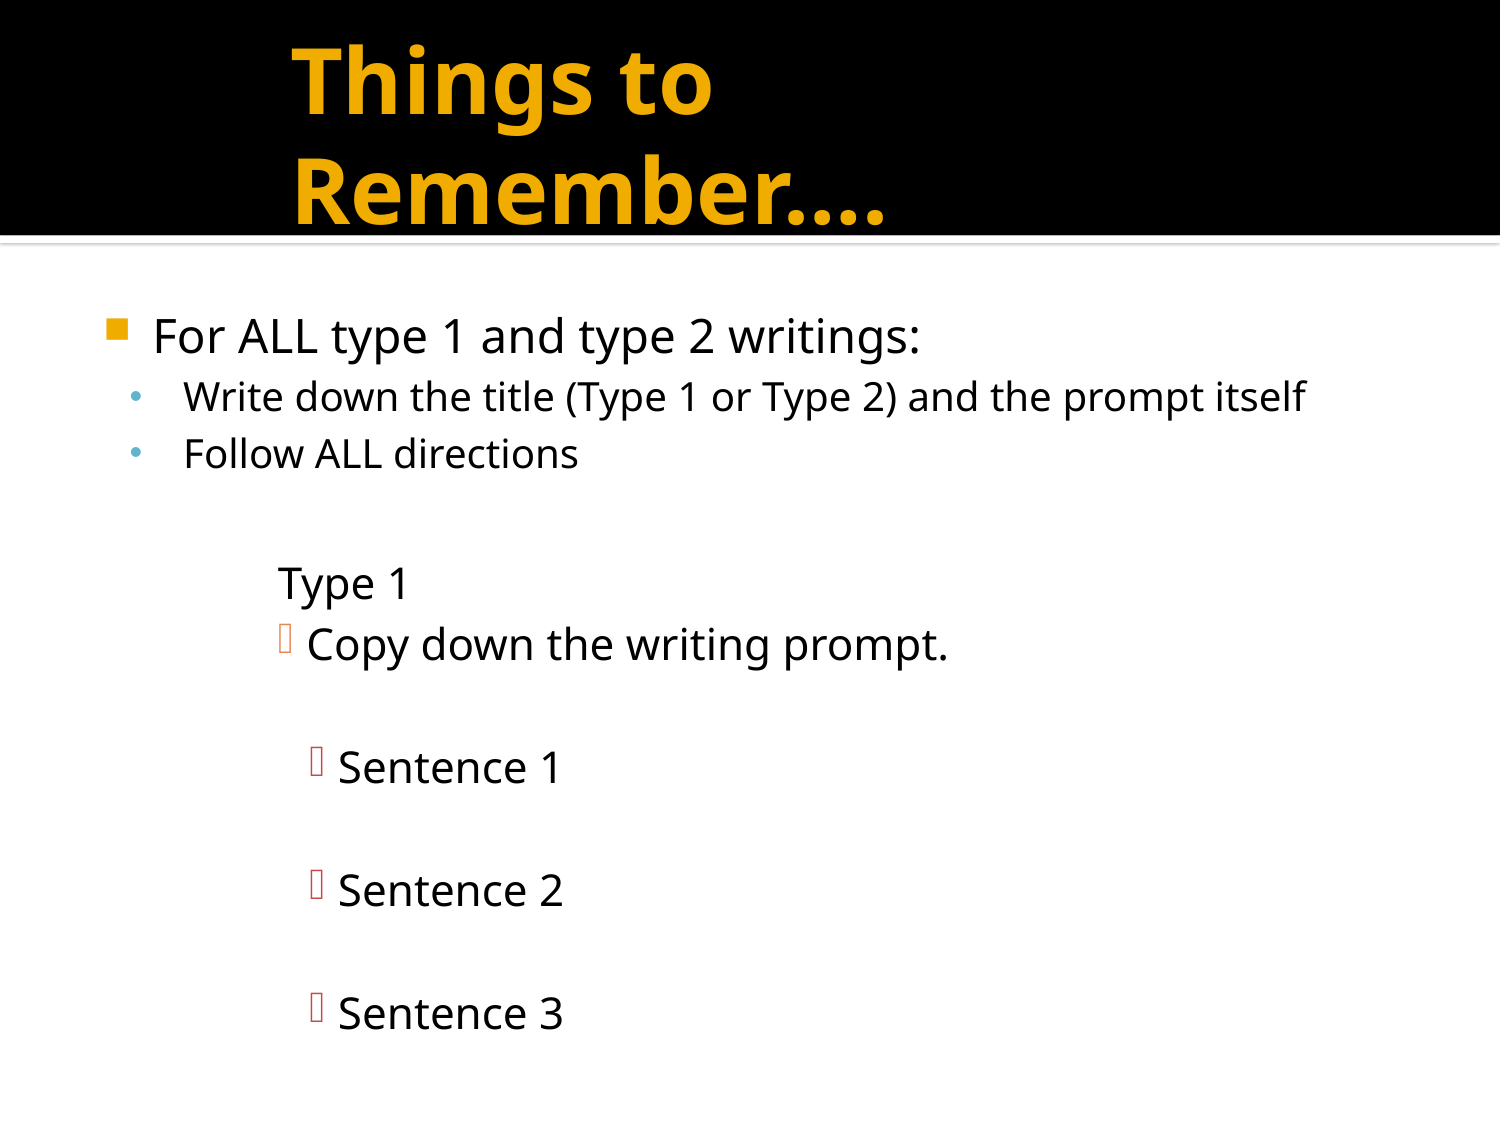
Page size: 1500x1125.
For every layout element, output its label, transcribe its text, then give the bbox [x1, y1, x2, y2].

list For ALL type 1 and type 2 writings: Write down the title (Type 1 or Type 2) and the prompt itself Follow ALL directions Type 1 Copy down the writing prompt. Sentence 1 Sentence 2 Sentence 3 [75, 291, 1425, 1050]
title Things to Remember…. [275, 75, 1250, 190]
